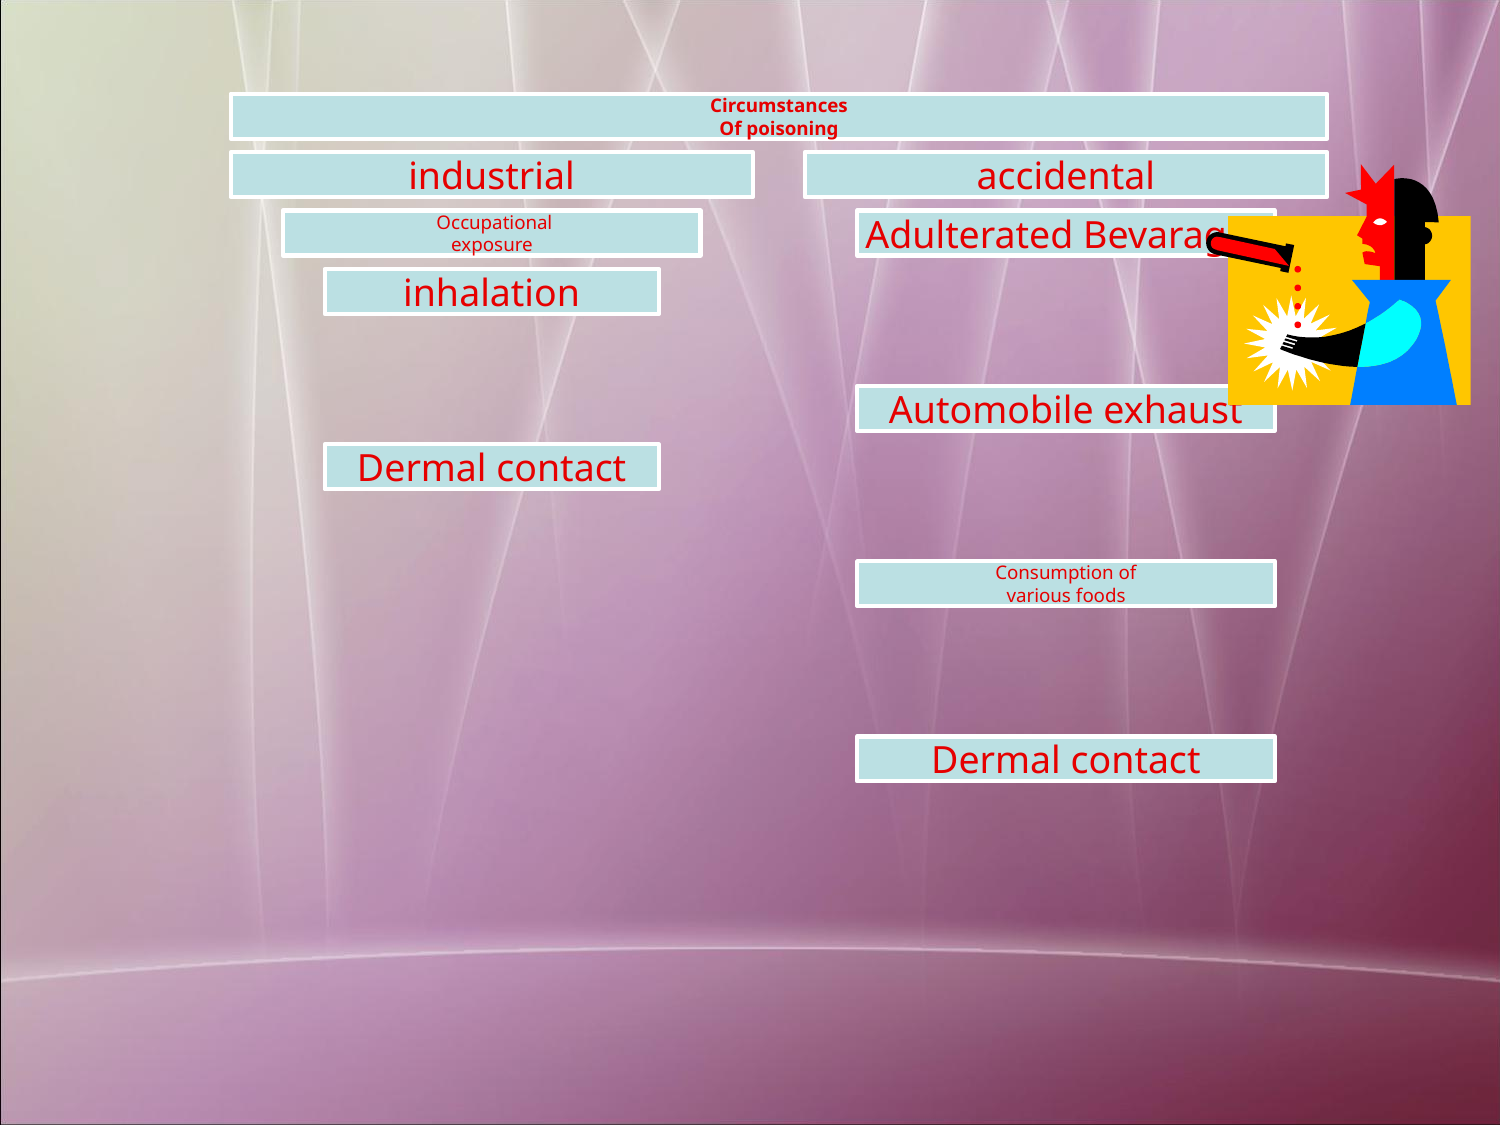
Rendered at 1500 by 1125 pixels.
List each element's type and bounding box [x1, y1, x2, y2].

picture [0, 0, 1500, 1125]
text_box [93, 93, 1465, 1016]
